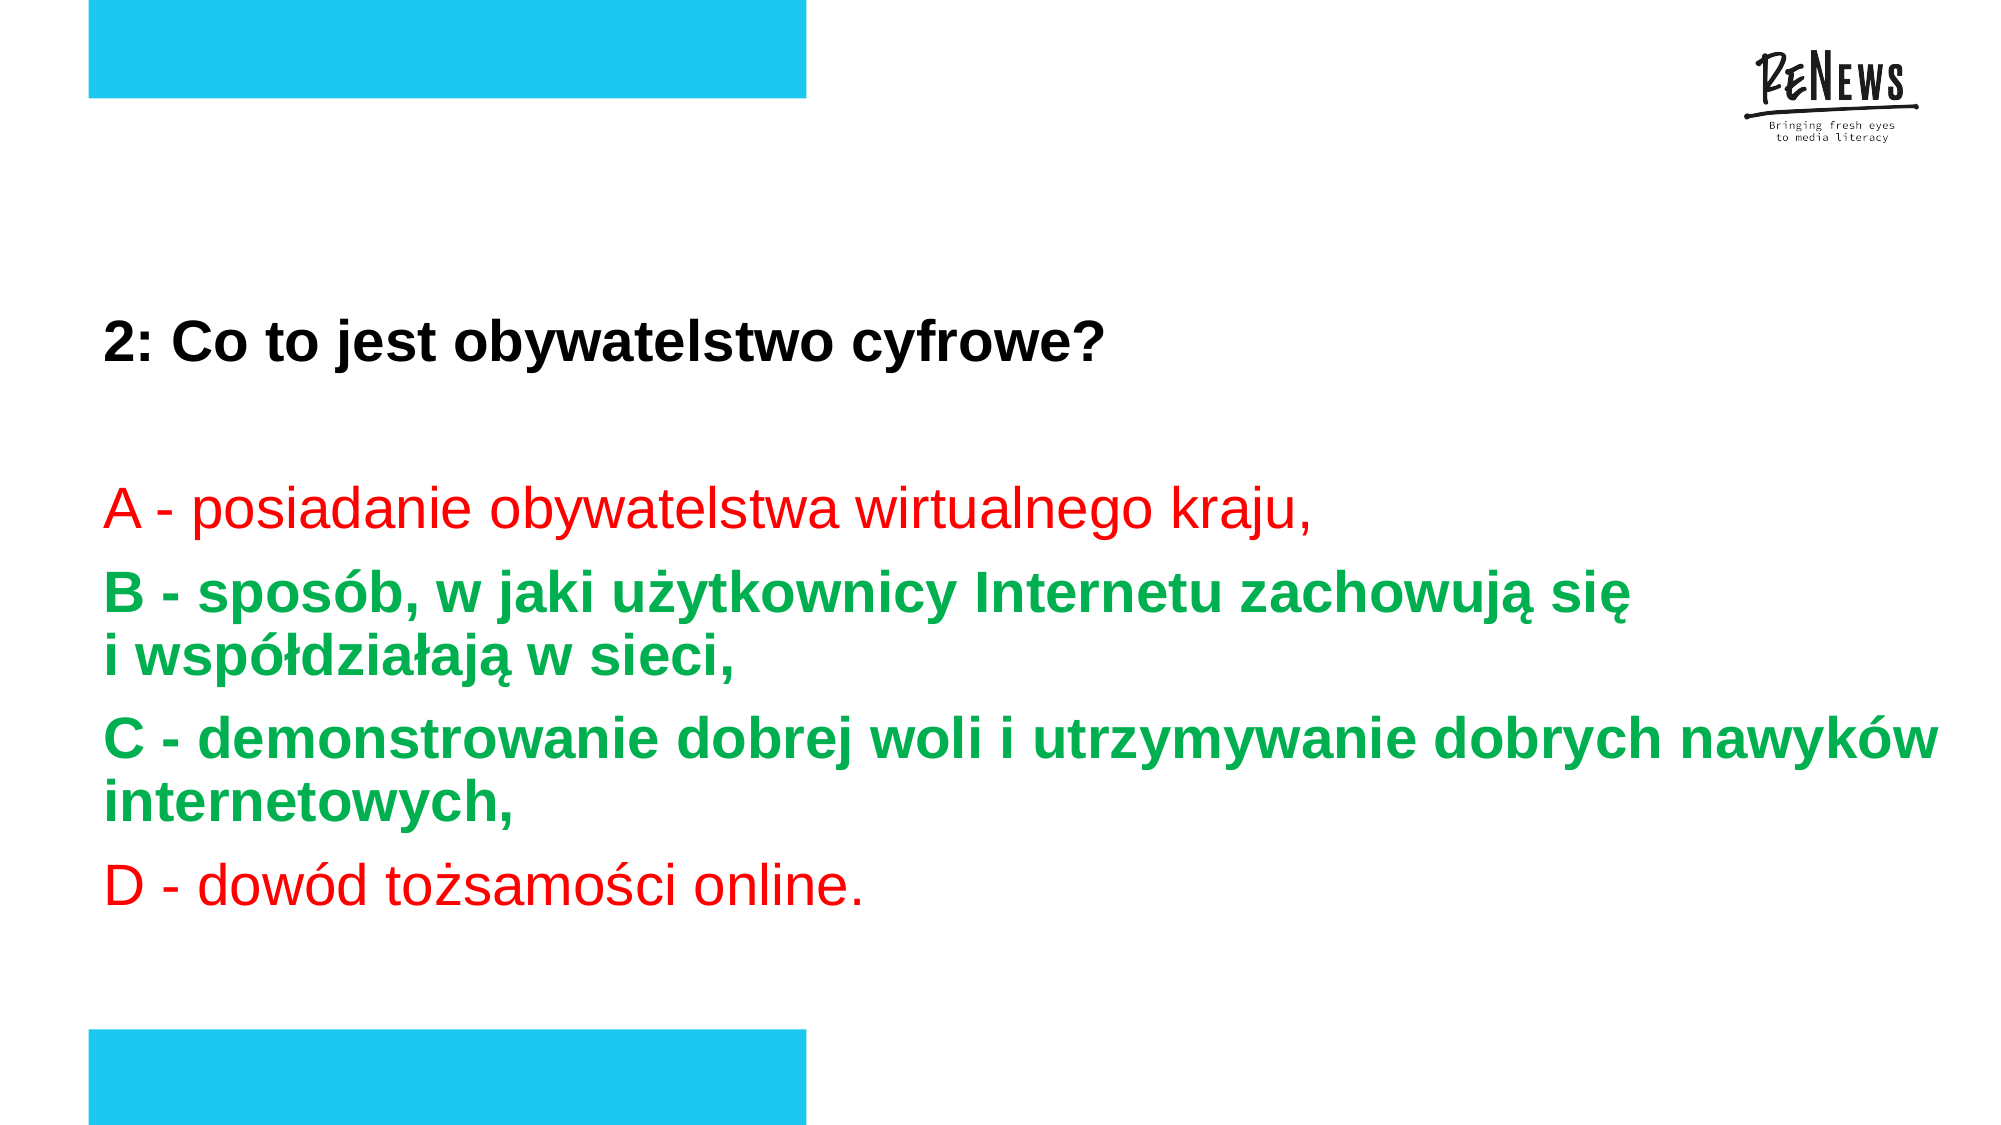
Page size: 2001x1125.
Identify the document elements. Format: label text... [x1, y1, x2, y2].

picture [1744, 50, 1919, 147]
text_box [1735, 0, 1936, 199]
list 2: Co to jest obywatelstwo cyfrowe? A - posiadanie obywatelstwa wirtualnego kraju, B - sposób, w jaki użytkownicy Internetu zachowują się i współdziałają w sieci, C - demonstrowanie dobrej woli i utrzymywanie dobrych nawyków internetowych, D - dowód tożsamości online. [88, 303, 1963, 992]
text_box [88, 1028, 807, 1125]
text_box [88, 0, 807, 99]
